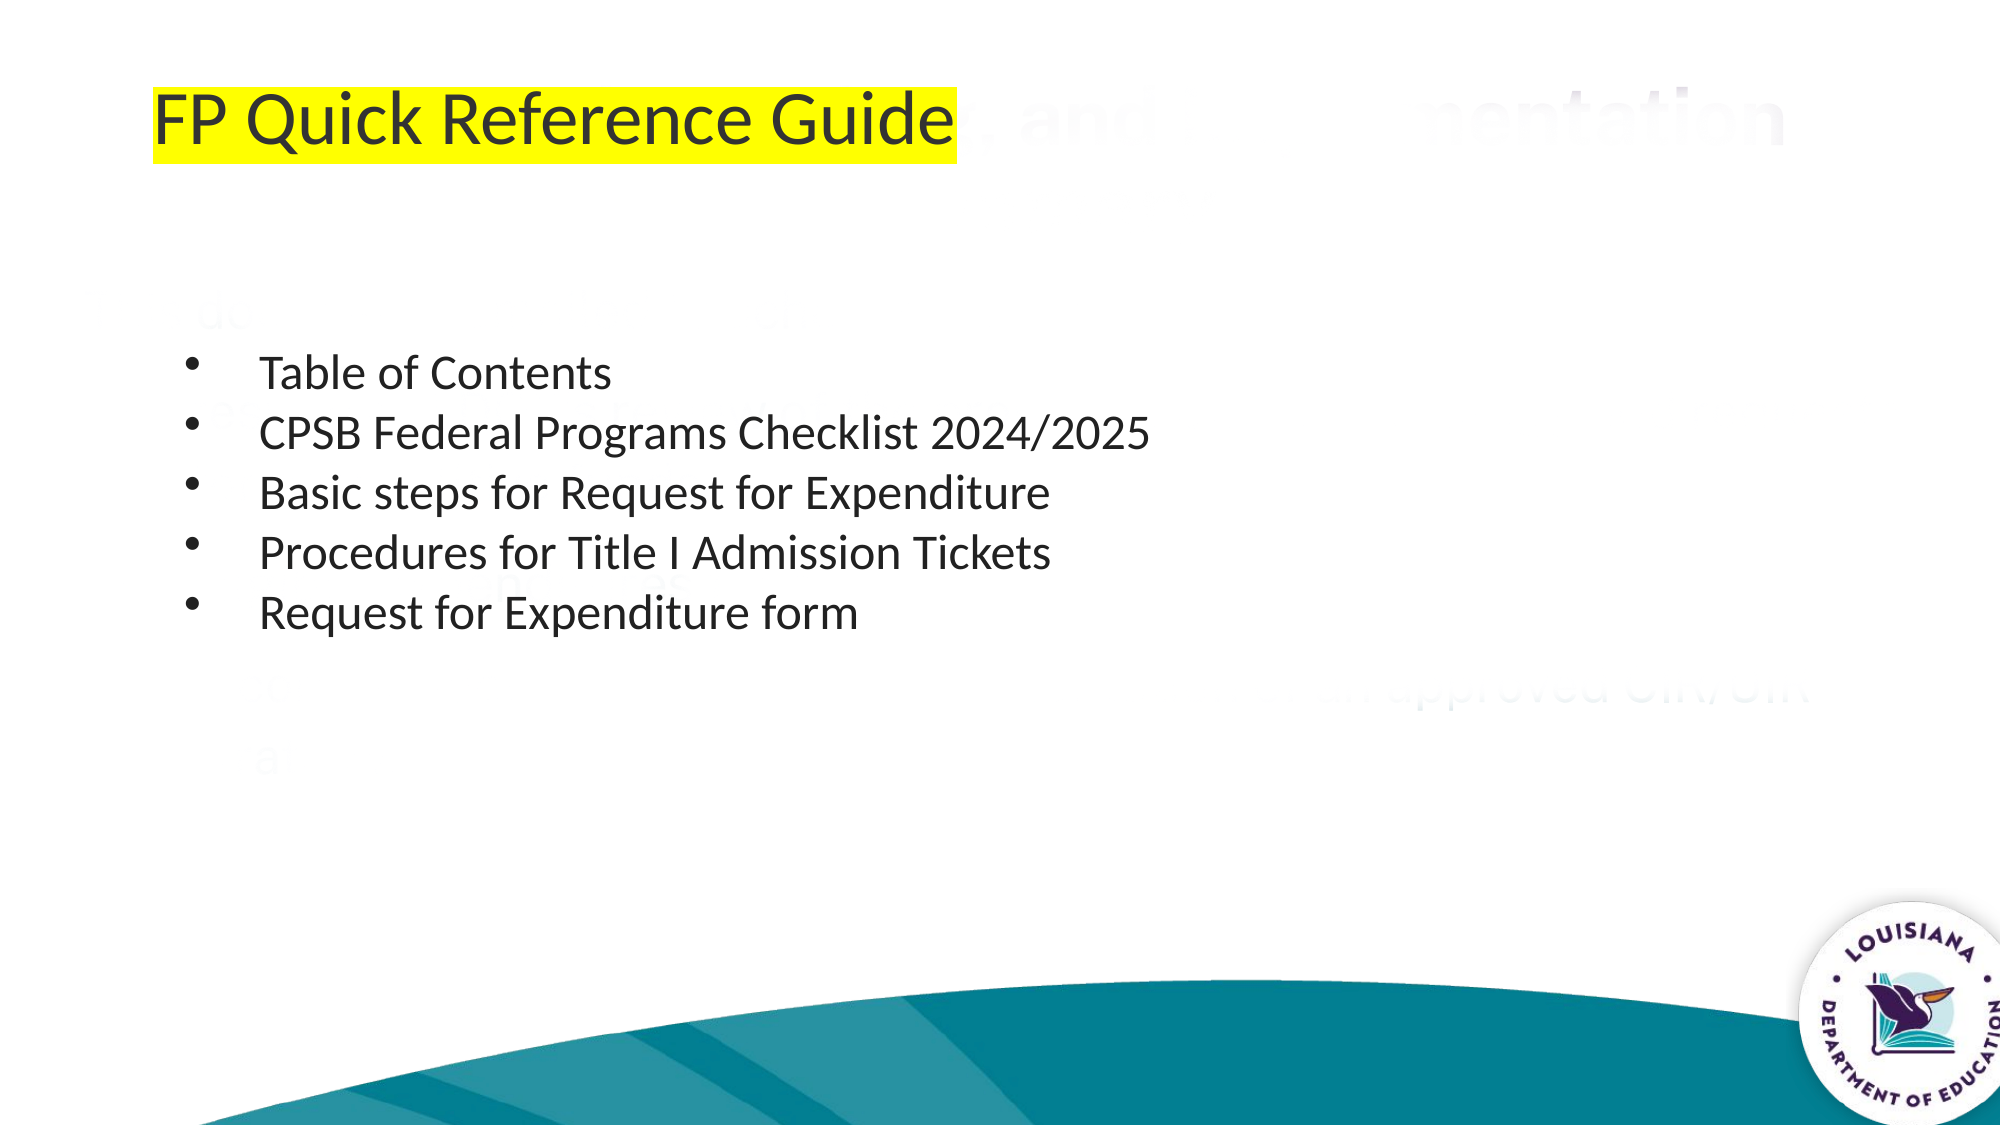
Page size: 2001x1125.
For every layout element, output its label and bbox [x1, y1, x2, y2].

list [0, 0, 2000, 1125]
